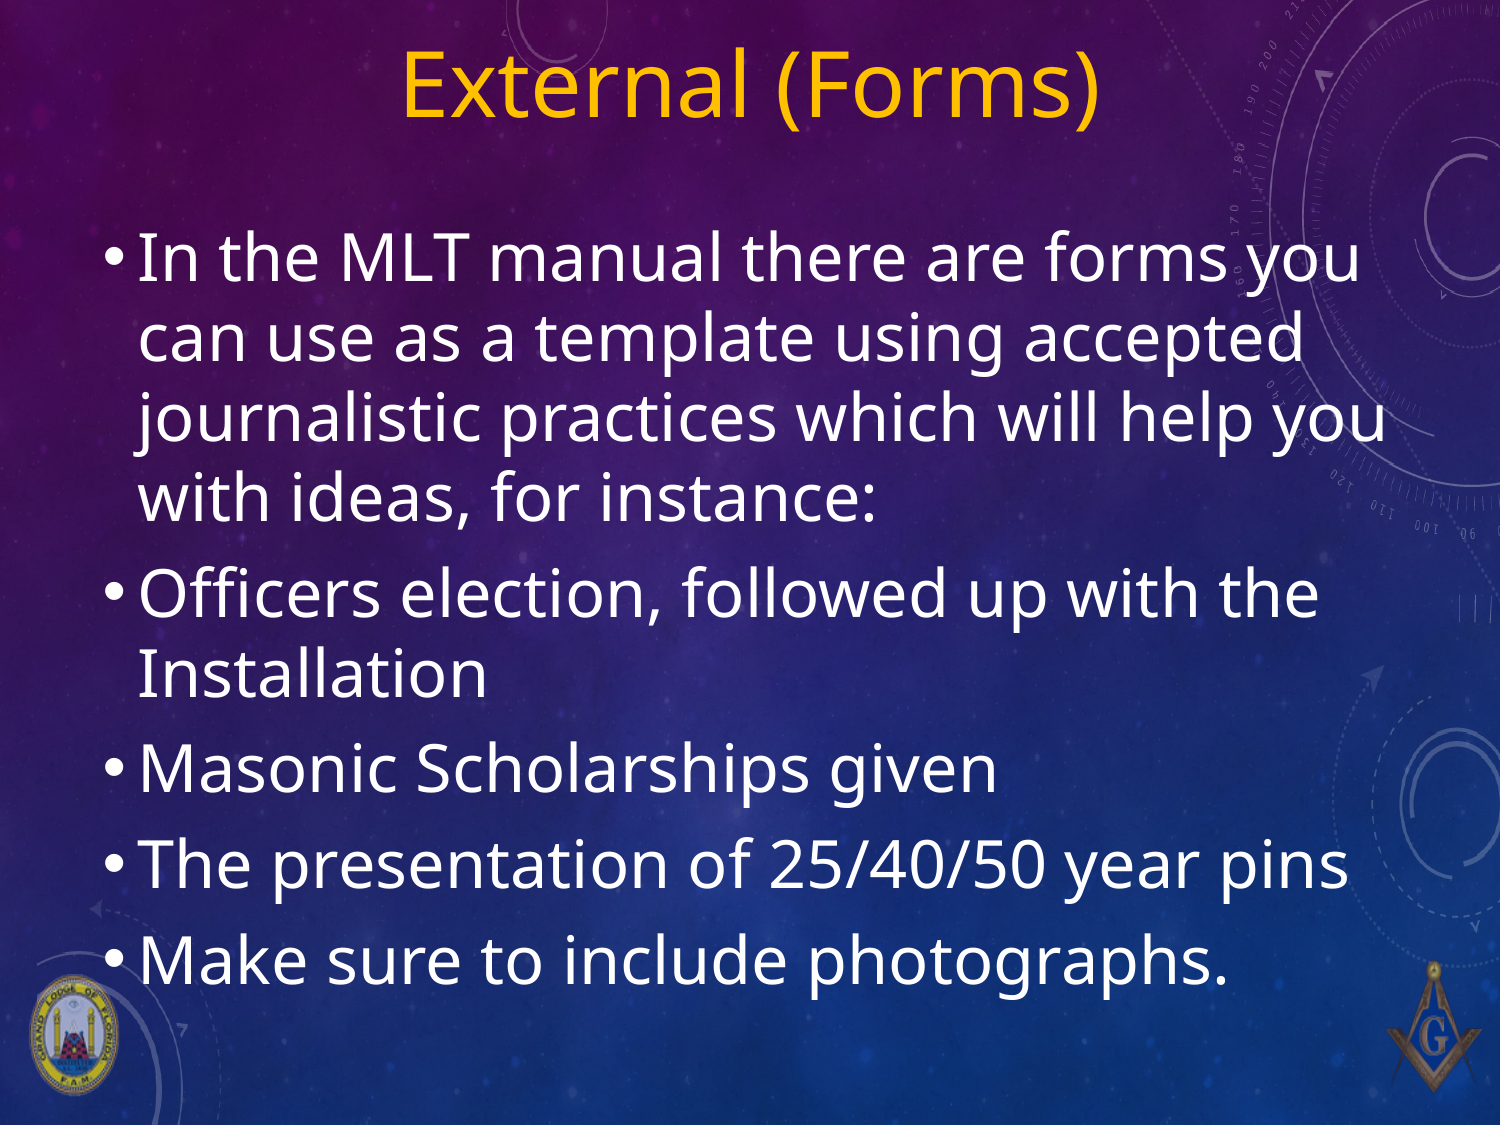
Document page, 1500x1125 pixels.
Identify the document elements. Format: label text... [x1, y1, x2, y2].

picture [0, 0, 1500, 1125]
list In the MLT manual there are forms you can use as a template using accepted journalistic practices which will help you with ideas, for instance: Officers election, followed up with the Installation Masonic Scholarships given The presentation of 25/40/50 year pins Make sure to include photographs. [87, 149, 1475, 1063]
title External (Forms) [75, 12, 1425, 150]
